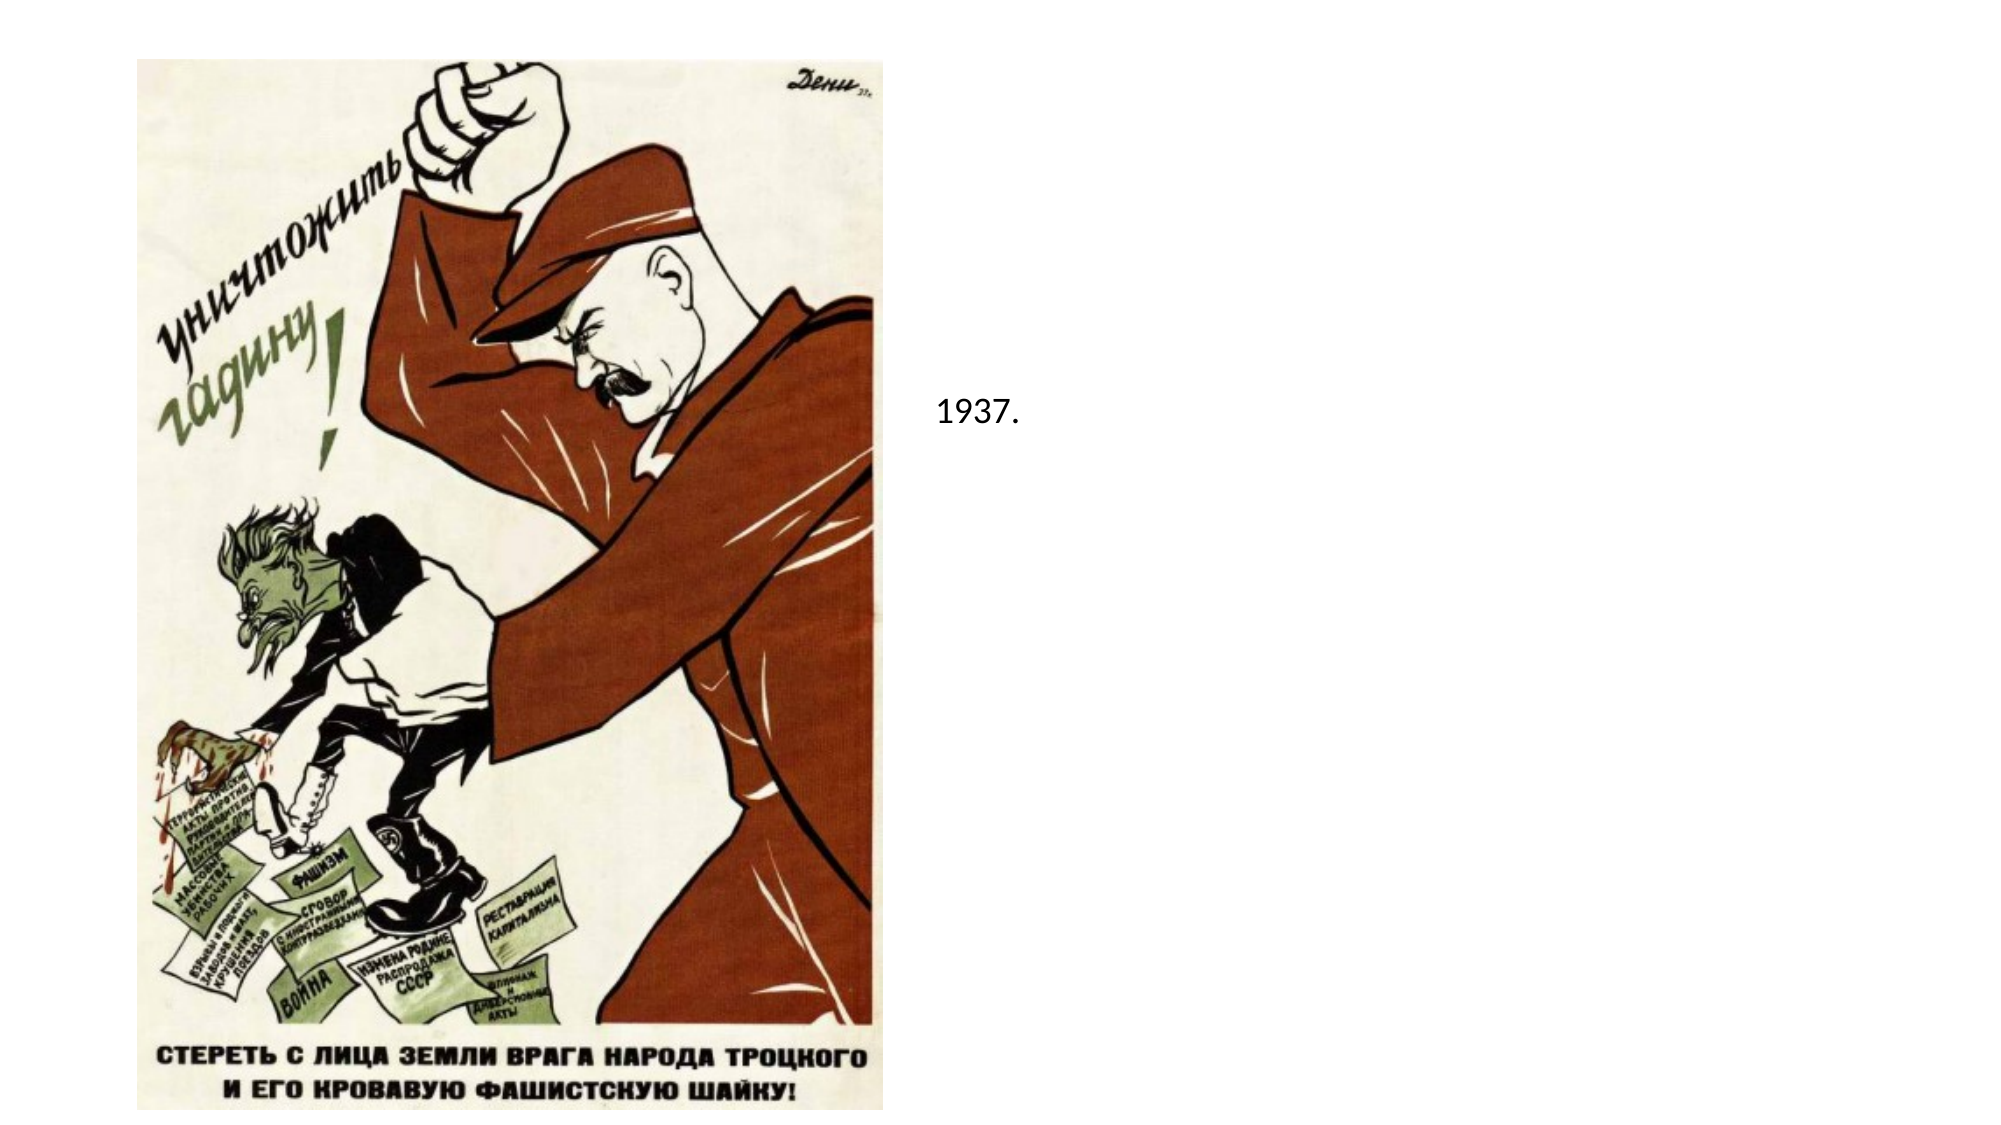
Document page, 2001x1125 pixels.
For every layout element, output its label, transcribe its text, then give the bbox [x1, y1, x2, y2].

text_box 1937. [920, 378, 1036, 439]
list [137, 59, 883, 1110]
